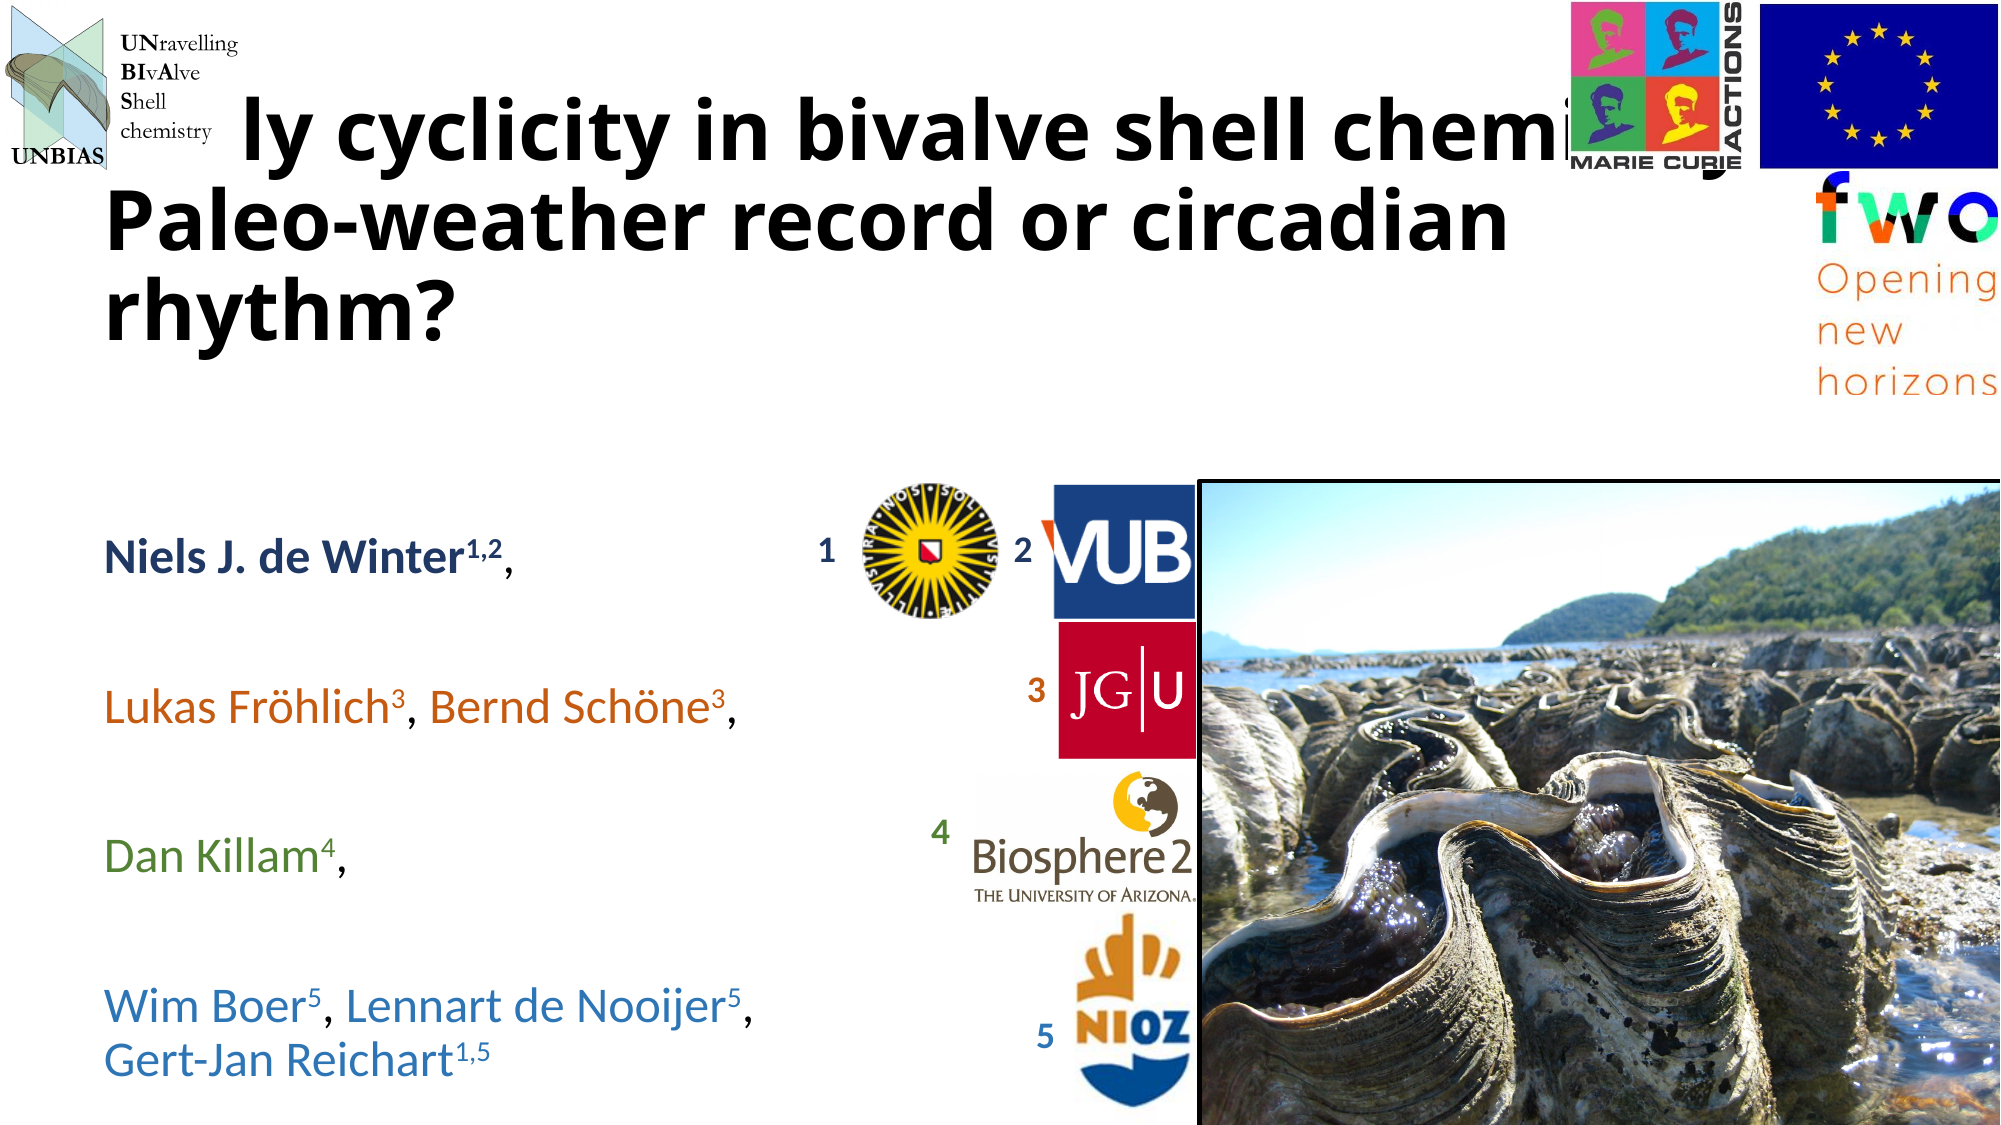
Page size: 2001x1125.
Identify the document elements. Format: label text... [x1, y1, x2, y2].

text_box 4 [916, 799, 969, 860]
text_box 5 [1021, 1003, 1069, 1064]
picture [0, 0, 238, 173]
title Daily cyclicity in bivalve shell chemistry: Paleo‐weather record or circadian rhythm? [89, 143, 1808, 366]
picture [1816, 171, 1998, 395]
picture [1038, 465, 1198, 760]
picture [851, 483, 1011, 620]
text_box 1 [802, 517, 851, 578]
text_box 2 [1011, 517, 1038, 578]
picture [1568, 0, 2000, 170]
subtitle Niels J. de Winter1,2, Lukas Fröhlich3, Bernd Schöne3, Dan Killam4, Wim Boer5, Lennart de Nooijer5, Gert-Jan Reichart1,5 [89, 522, 824, 1052]
picture [1201, 483, 2000, 1125]
picture [974, 771, 1199, 1125]
text_box 3 [1012, 657, 1057, 718]
